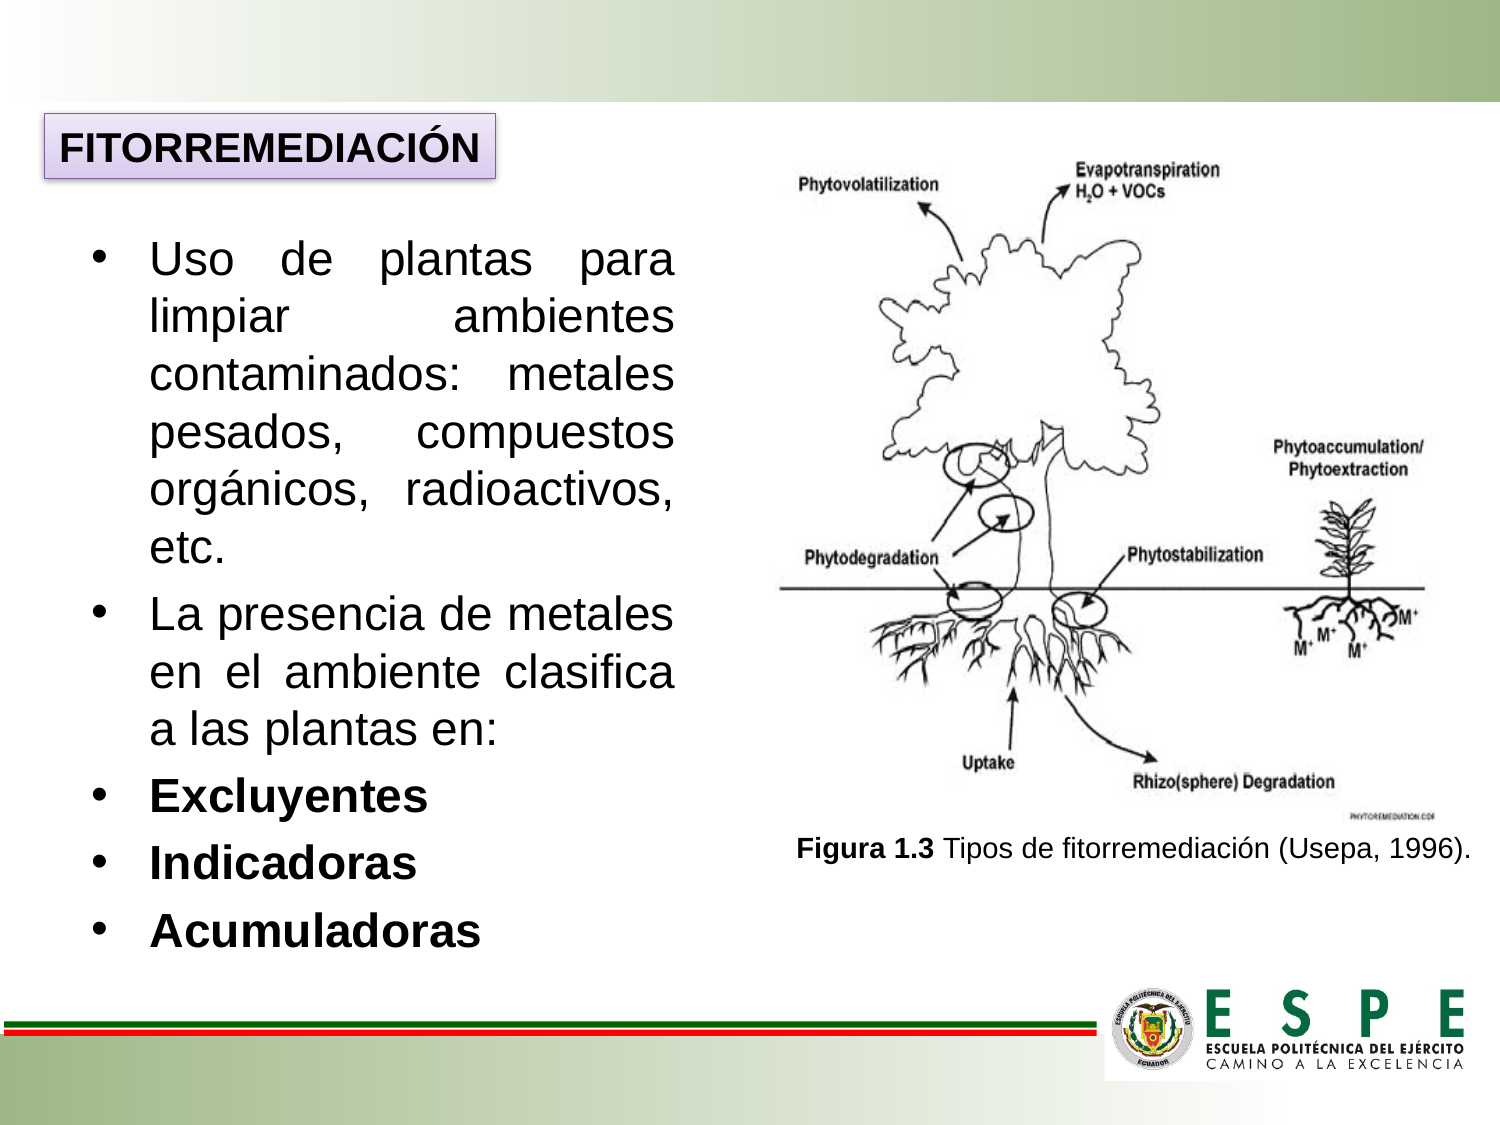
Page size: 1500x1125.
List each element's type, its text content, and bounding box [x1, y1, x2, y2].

picture [773, 160, 1436, 823]
text_box FITORREMEDIACIÓN [44, 113, 496, 179]
picture [1104, 976, 1483, 1081]
text_box Figura 1.3 Tipos de fitorremediación (Usepa, 1996). [781, 822, 1488, 872]
list Uso de plantas para limpiar ambientes contaminados: metales pesados, compuestos orgánicos, radioactivos, etc. La presencia de metales en el ambiente clasifica a las plantas en: Excluyentes Indicadoras Acumuladoras [76, 219, 691, 981]
